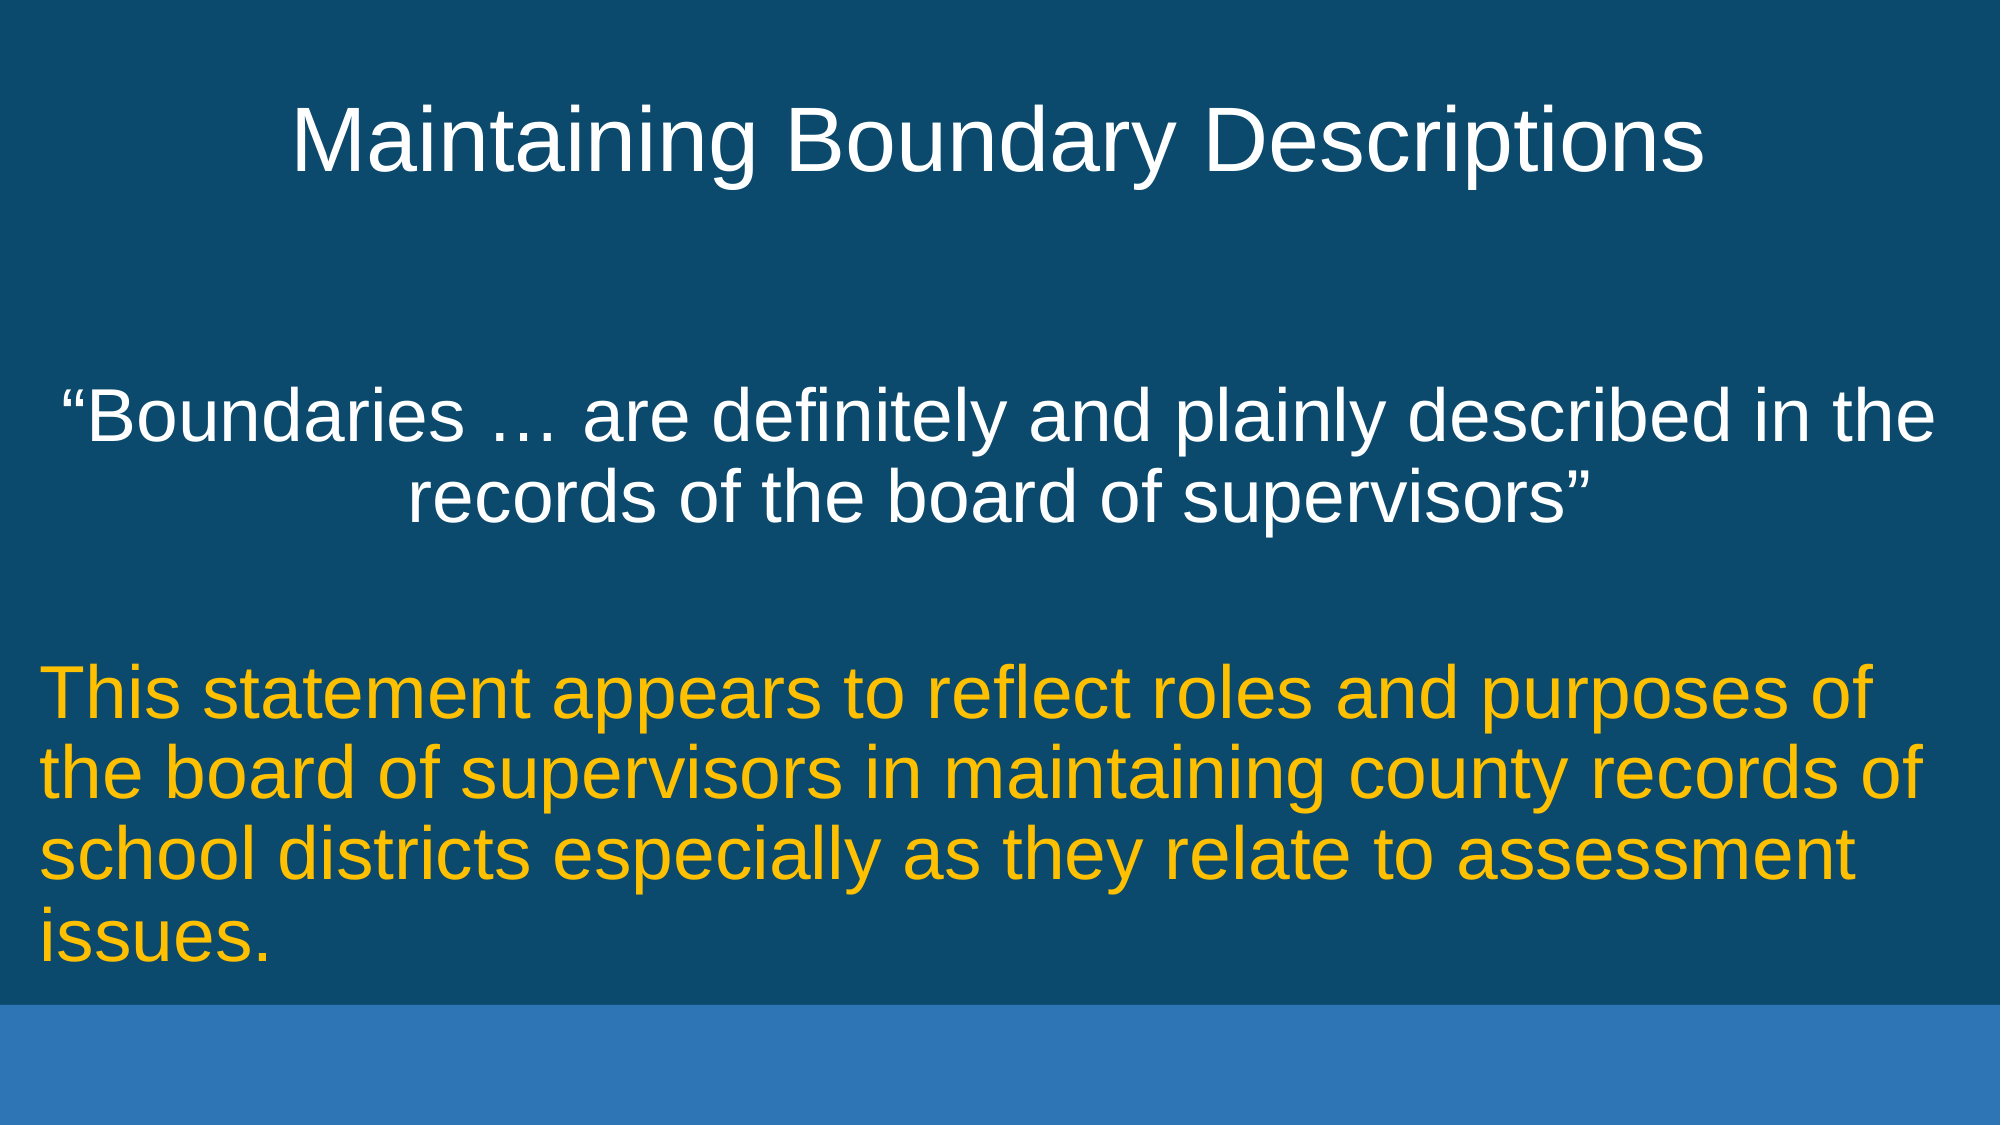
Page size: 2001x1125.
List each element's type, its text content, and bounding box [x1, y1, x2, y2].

title Maintaining Boundary Descriptions [24, 33, 1975, 251]
list “Boundaries … are definitely and plainly described in the records of the board of supervisors” This statement appears to reflect roles and purposes of the board of supervisors in maintaining county records of school districts especially as they relate to assessment issues. [24, 268, 1975, 1092]
